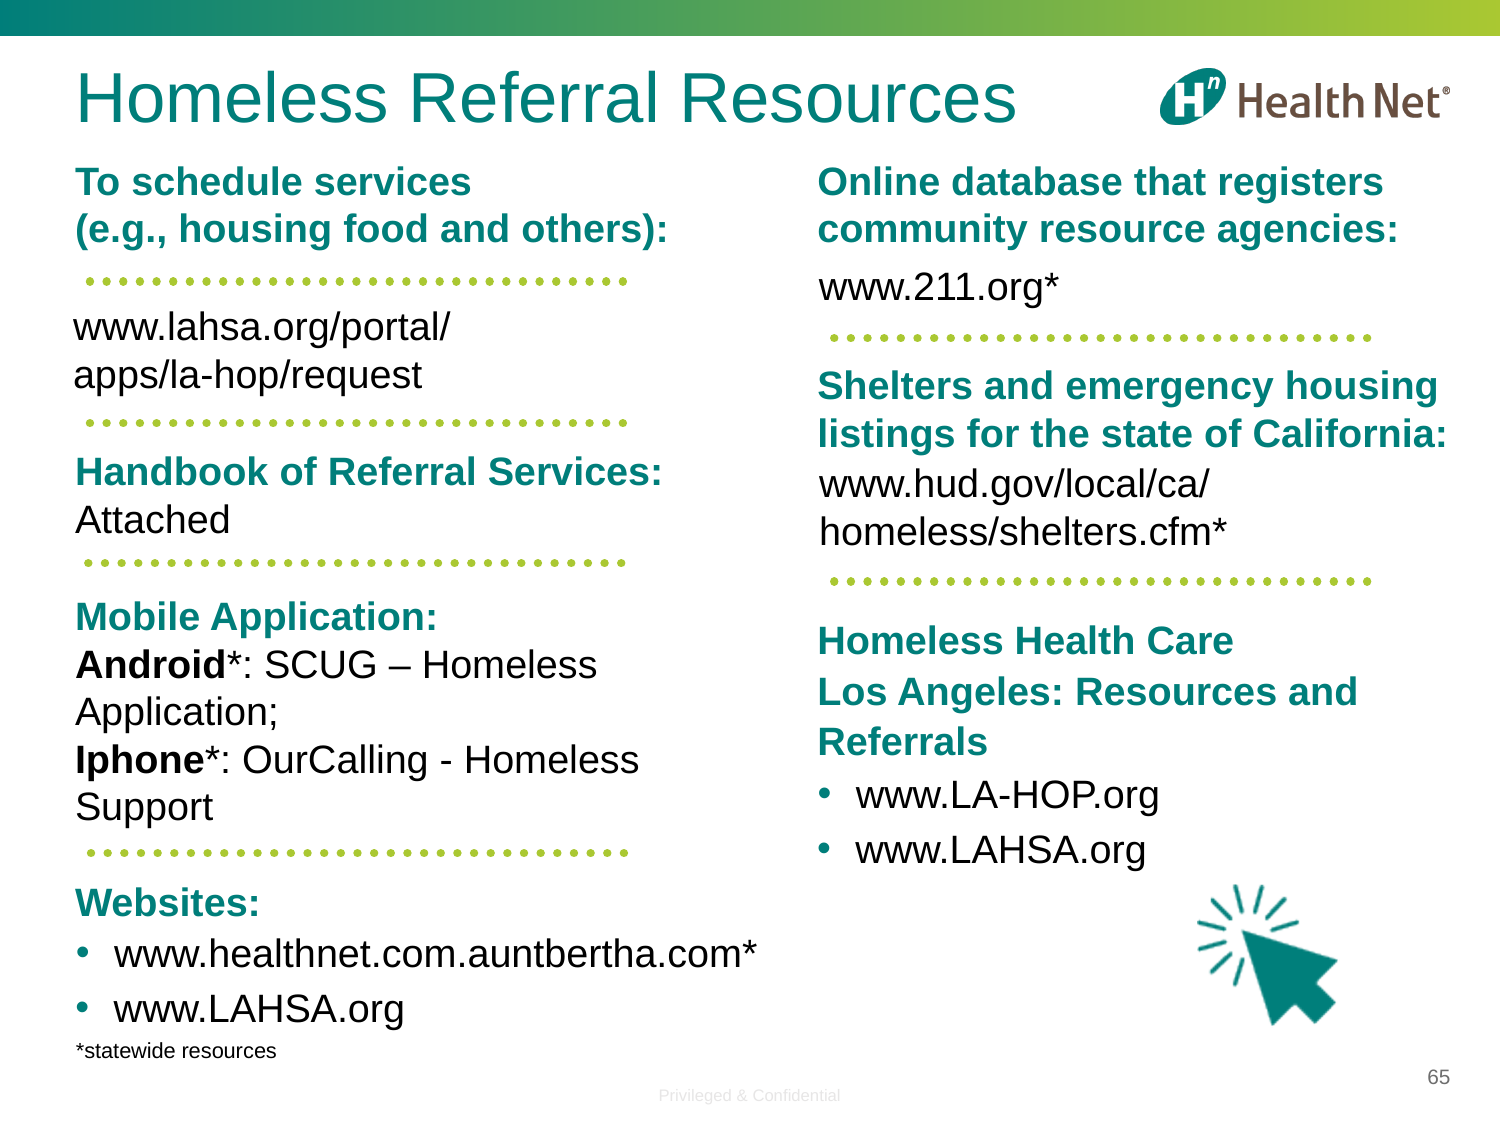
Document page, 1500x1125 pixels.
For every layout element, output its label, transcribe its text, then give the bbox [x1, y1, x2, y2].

text_box www.lahsa.org/portal/apps/la-hop/request [72, 305, 553, 392]
text_box www.LA-HOP.org [816, 771, 1231, 815]
list To schedule services (e.g., housing food and others): Handbook of Referral Services: Attached Mobile Application: Android*: SCUG – Homeless Application; Iphone*: OurCalling - Homeless Support Websites: [75, 222, 785, 1096]
text_box www.hud.gov/local/ca/homeless/shelters.cfm* [818, 462, 1407, 549]
picture [1197, 883, 1340, 1028]
text_box www.211.org* [818, 263, 1146, 307]
title Homeless Referral Resources [75, 56, 1125, 222]
picture [1160, 68, 1450, 125]
text_box www.LAHSA.org [74, 984, 461, 1029]
list Online database that registers community resource agencies: Shelters and emergency housing listings for the state of California: Homeless Health Care Los Angeles: Resources and Referrals [817, 155, 1488, 870]
text_box www.healthnet.com.auntbertha.com* [75, 929, 770, 974]
text_box www.LAHSA.org [816, 826, 1203, 870]
slide_number 65 [1299, 1050, 1451, 1089]
text_box *statewide resources [75, 1032, 556, 1067]
